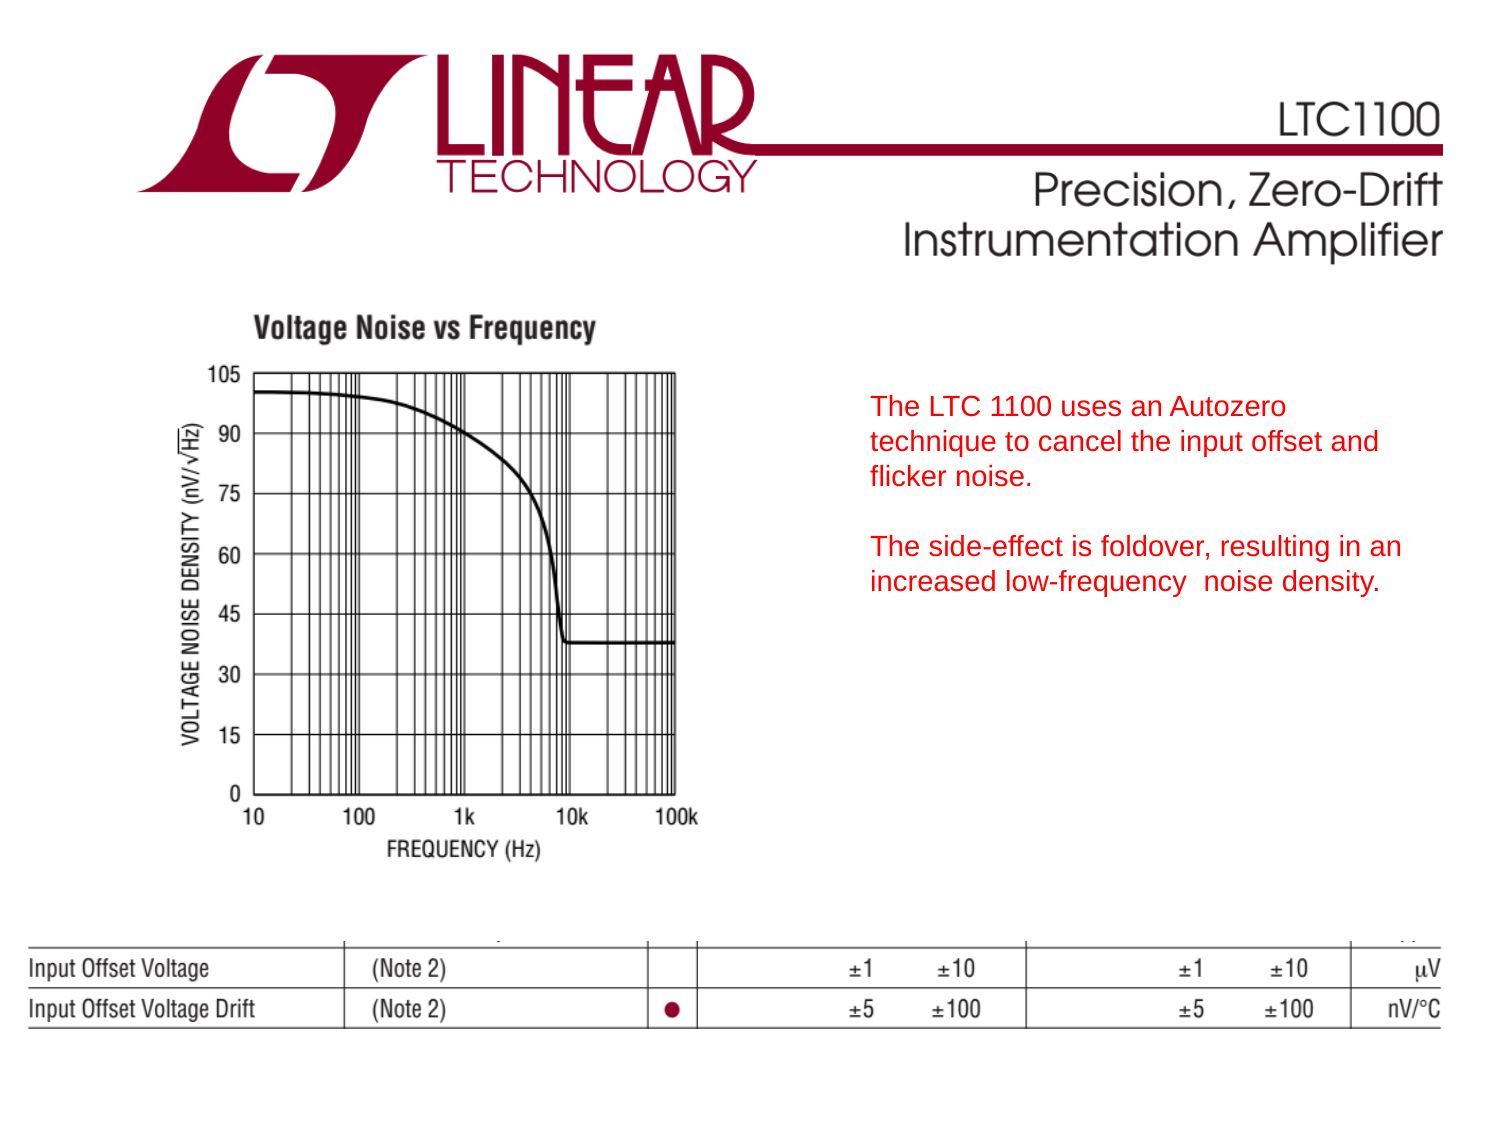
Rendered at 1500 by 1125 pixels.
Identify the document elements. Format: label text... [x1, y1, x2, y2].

picture [101, 25, 1460, 872]
text_box The LTC 1100 uses an Autozero technique to cancel the input offset and flicker noise. The side-effect is foldover, resulting in an increased low-frequency noise density. [855, 379, 1418, 640]
picture [19, 941, 1447, 1029]
